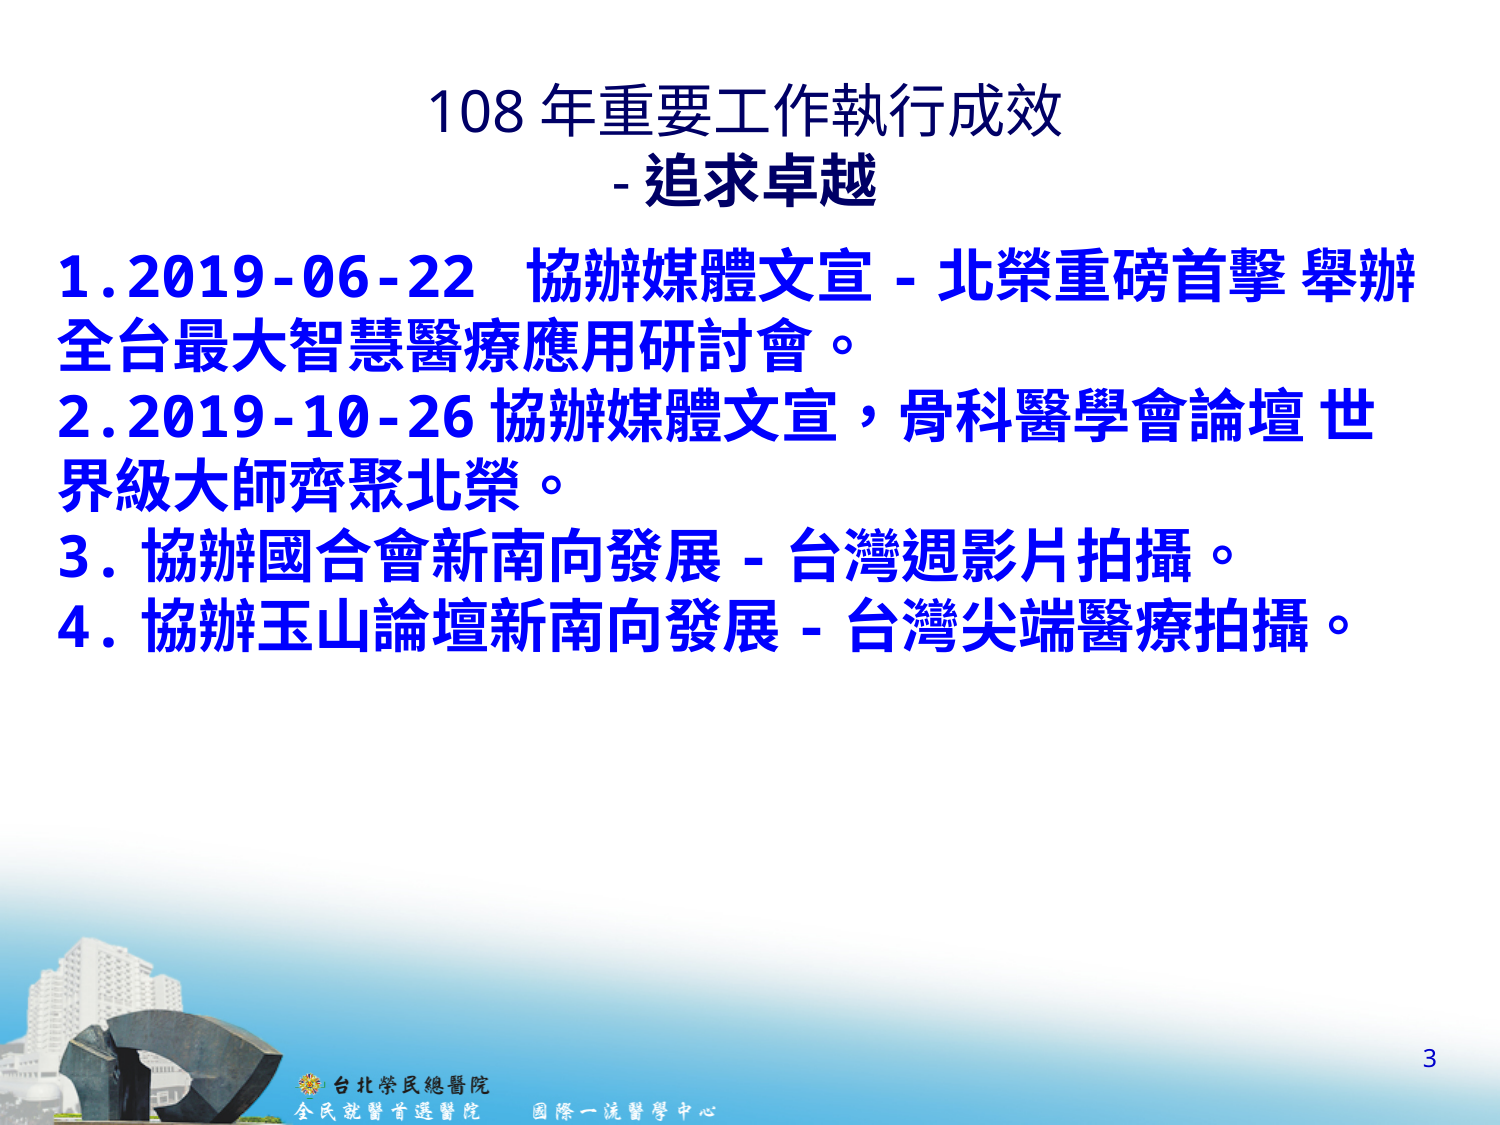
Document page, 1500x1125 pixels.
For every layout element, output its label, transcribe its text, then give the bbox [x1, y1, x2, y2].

text_box 108年重要工作執行成效 -追求卓越 [88, 66, 1401, 220]
picture [0, 0, 1500, 1125]
text_box 1.2019-06-22 協辦媒體文宣-北榮重磅首擊 舉辦全台最大智慧醫療應用研討會。 2.2019-10-26協辦媒體文宣，骨科醫學會論壇 世界級大師齊聚北榮。 3.協辦國合會新南向發展-台灣週影片拍攝。 4.協辦玉山論壇新南向發展-台灣尖端醫療拍攝。 [41, 231, 1436, 667]
slide_number 3 [1340, 1034, 1452, 1080]
